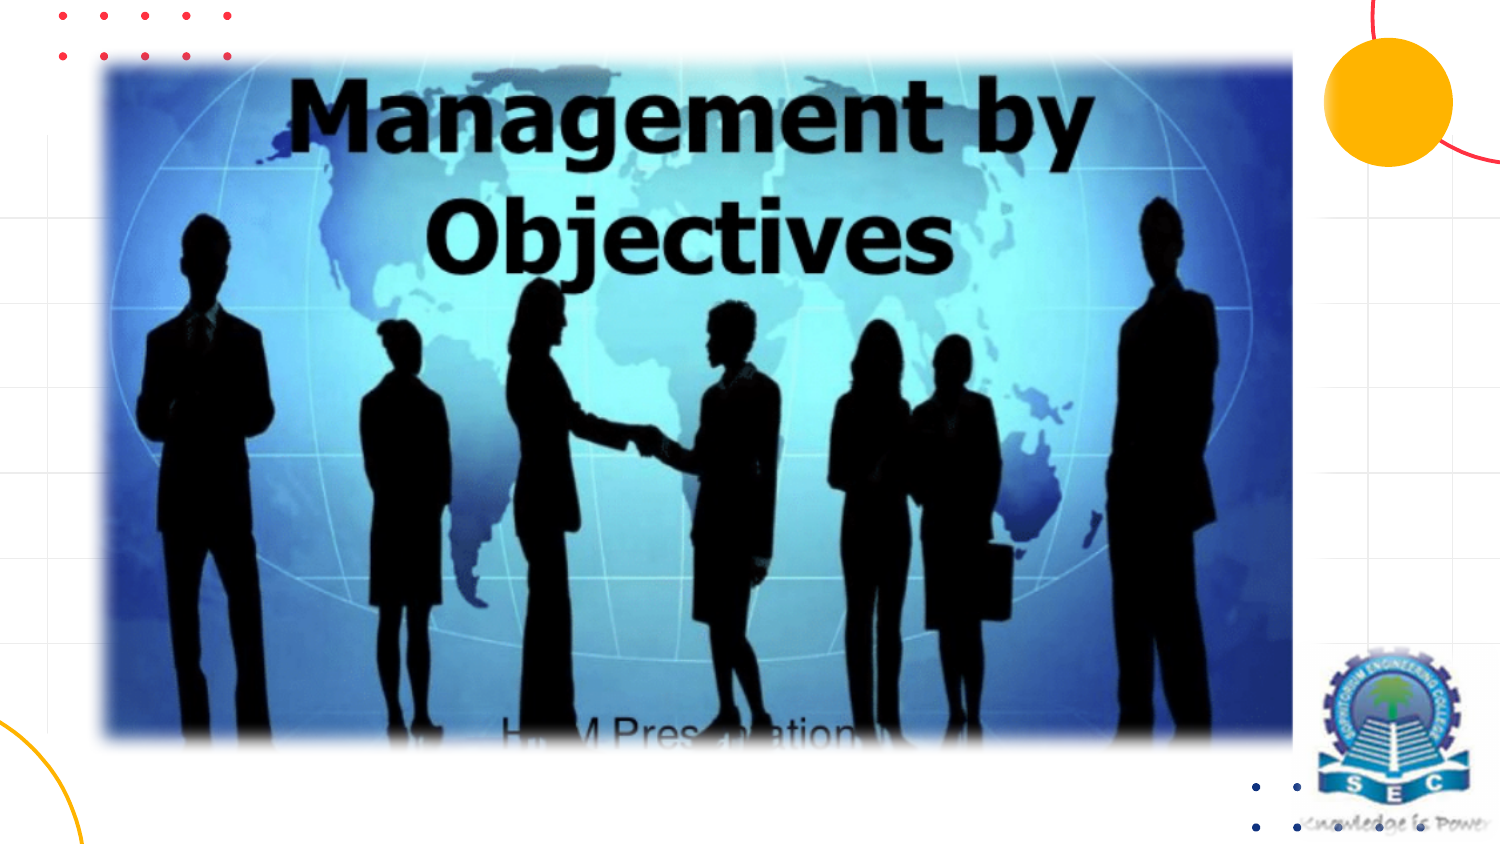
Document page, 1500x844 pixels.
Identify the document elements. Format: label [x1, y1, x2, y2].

picture [87, 47, 1500, 844]
